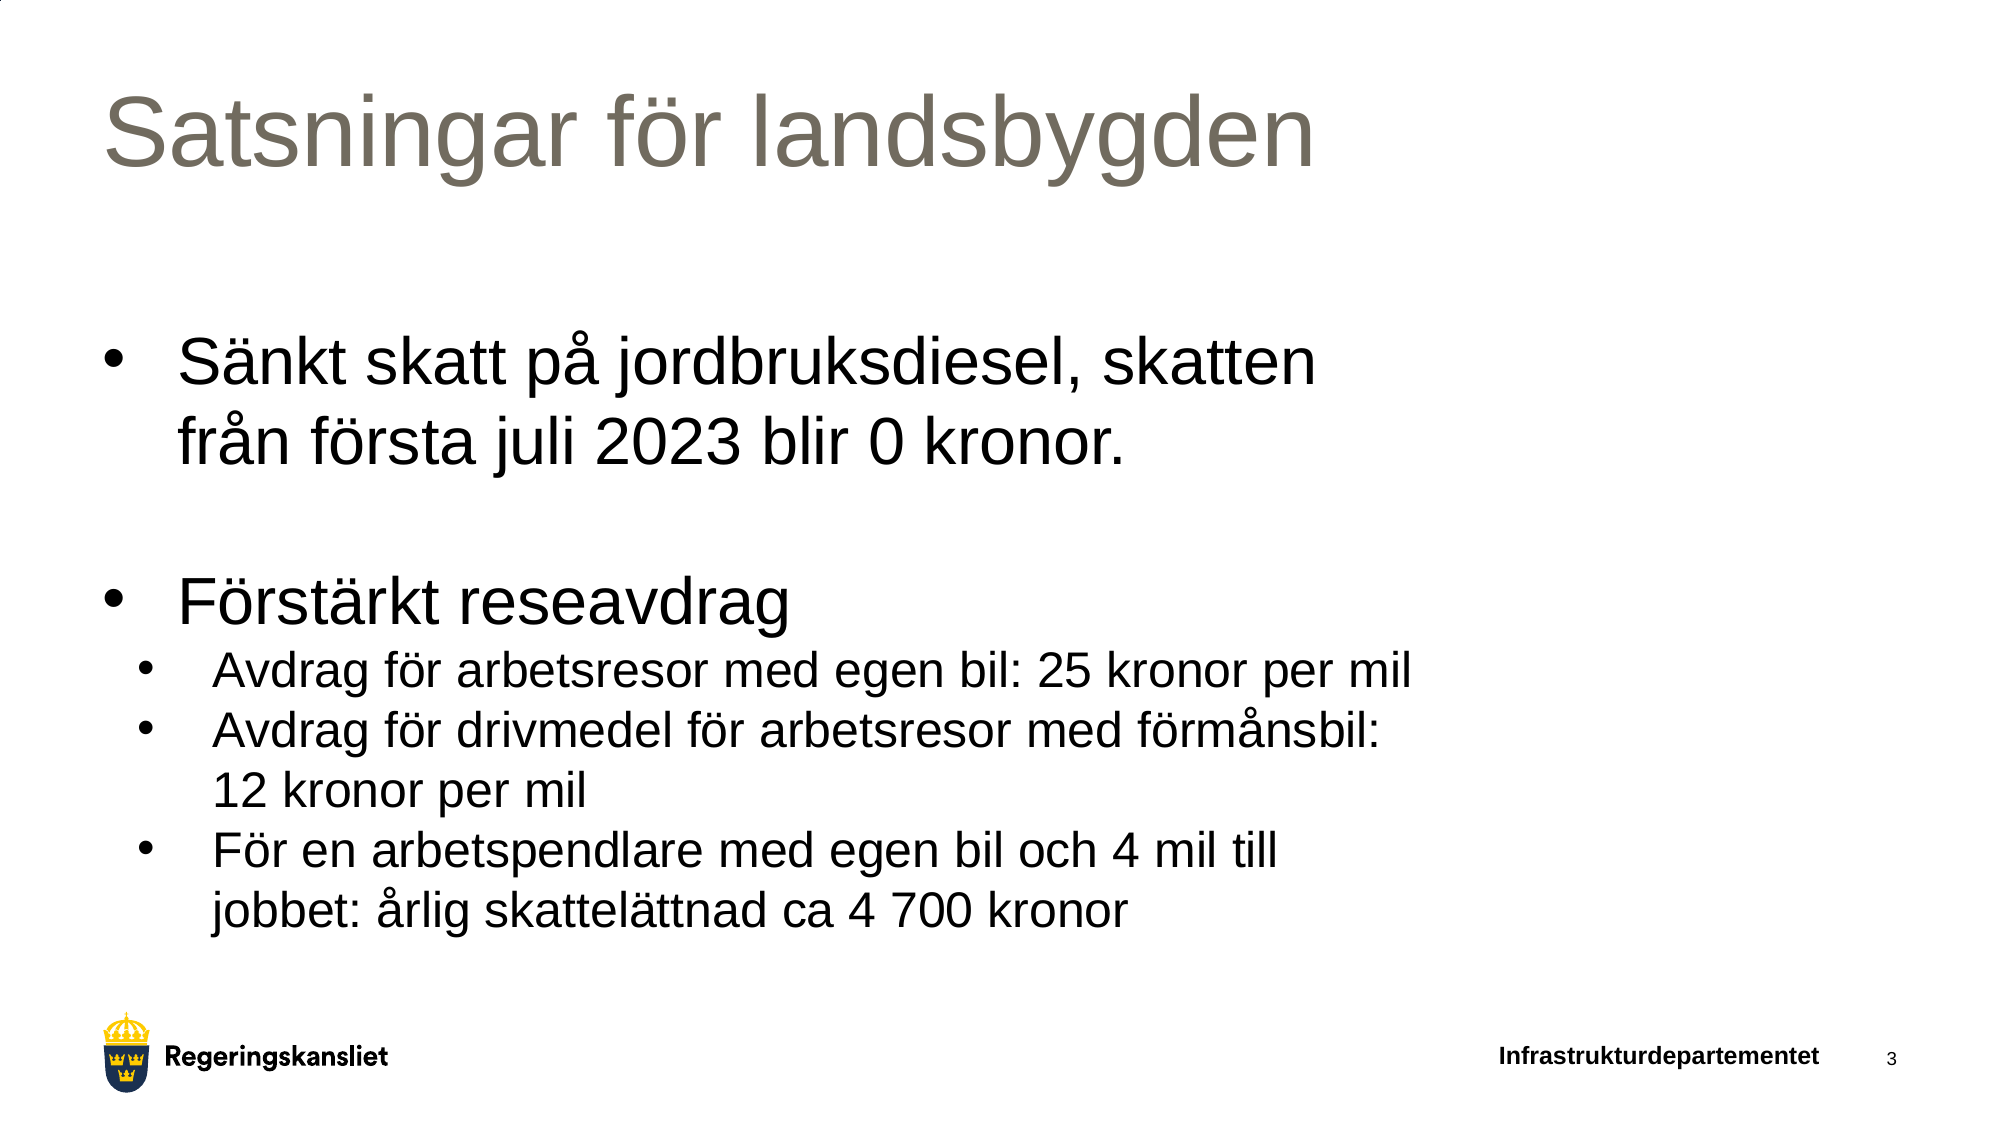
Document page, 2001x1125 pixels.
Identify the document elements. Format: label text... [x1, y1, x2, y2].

slide_number 3 [1817, 1034, 1898, 1070]
list Sänkt skatt på jordbruksdiesel, skatten från första juli 2023 blir 0 kronor. Förstärkt reseavdrag Avdrag för arbetsresor med egen bil: 25 kronor per mil Avdrag för drivmedel för arbetsresor med förmånsbil: 12 kronor per mil För en arbetspendlare med egen bil och 4 mil till jobbet: årlig skattelättnad ca 4 700 kronor [102, 310, 1900, 988]
title Satsningar för landsbygden [102, 59, 1898, 228]
footer Infrastrukturdepartementet [1253, 1034, 1817, 1070]
